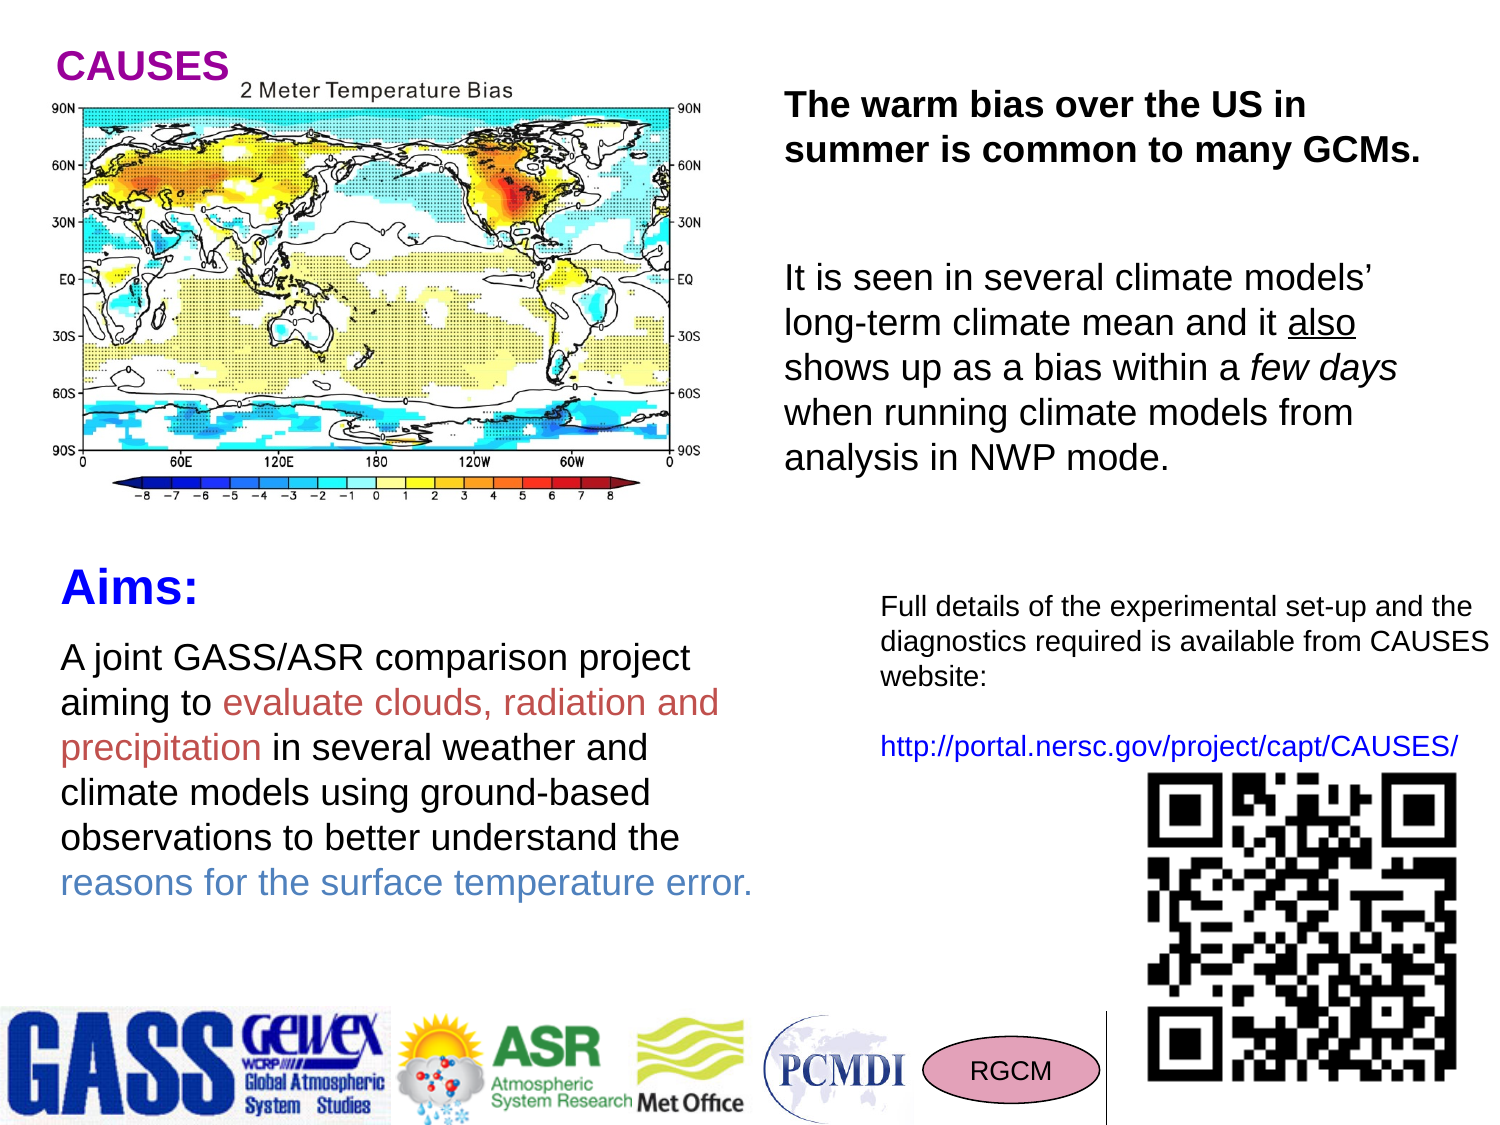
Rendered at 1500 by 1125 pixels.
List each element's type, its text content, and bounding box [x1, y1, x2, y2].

text_box CAUSES [41, 31, 916, 96]
text_box Aims: A joint GASS/ASR comparison project aiming to evaluate clouds, radiation and precipitation in several weather and climate models using ground-based observations to better understand the reasons for the surface temperature error. [45, 546, 774, 975]
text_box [0, 999, 1102, 1125]
picture [45, 77, 706, 502]
picture [1107, 732, 1500, 1125]
text_box The warm bias over the US in summer is common to many GCMs. It is seen in several climate models’ long-term climate mean and it also shows up as a bias within a few days when running climate models from analysis in NWP mode. [769, 72, 1459, 485]
text_box Full details of the experimental set-up and the diagnostics required is available from CAUSES website: http://portal.nersc.gov/project/capt/CAUSES/ [865, 579, 1500, 770]
